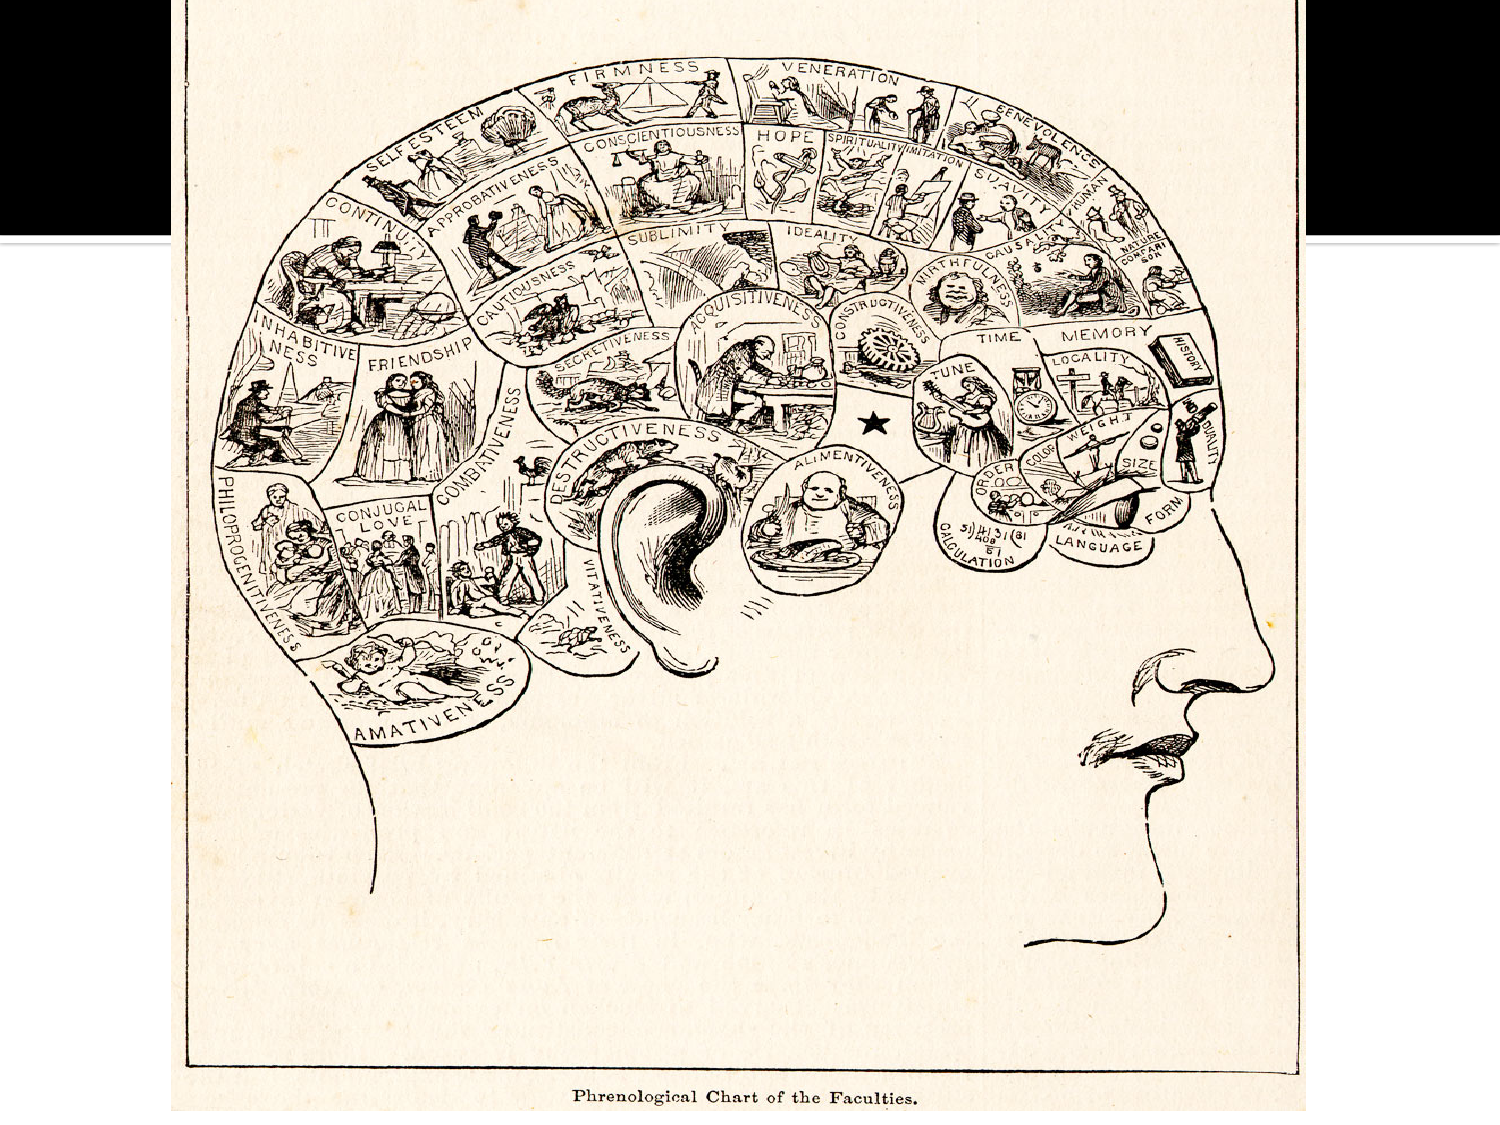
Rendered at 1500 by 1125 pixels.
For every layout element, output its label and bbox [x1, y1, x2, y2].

picture [171, 0, 1306, 1111]
